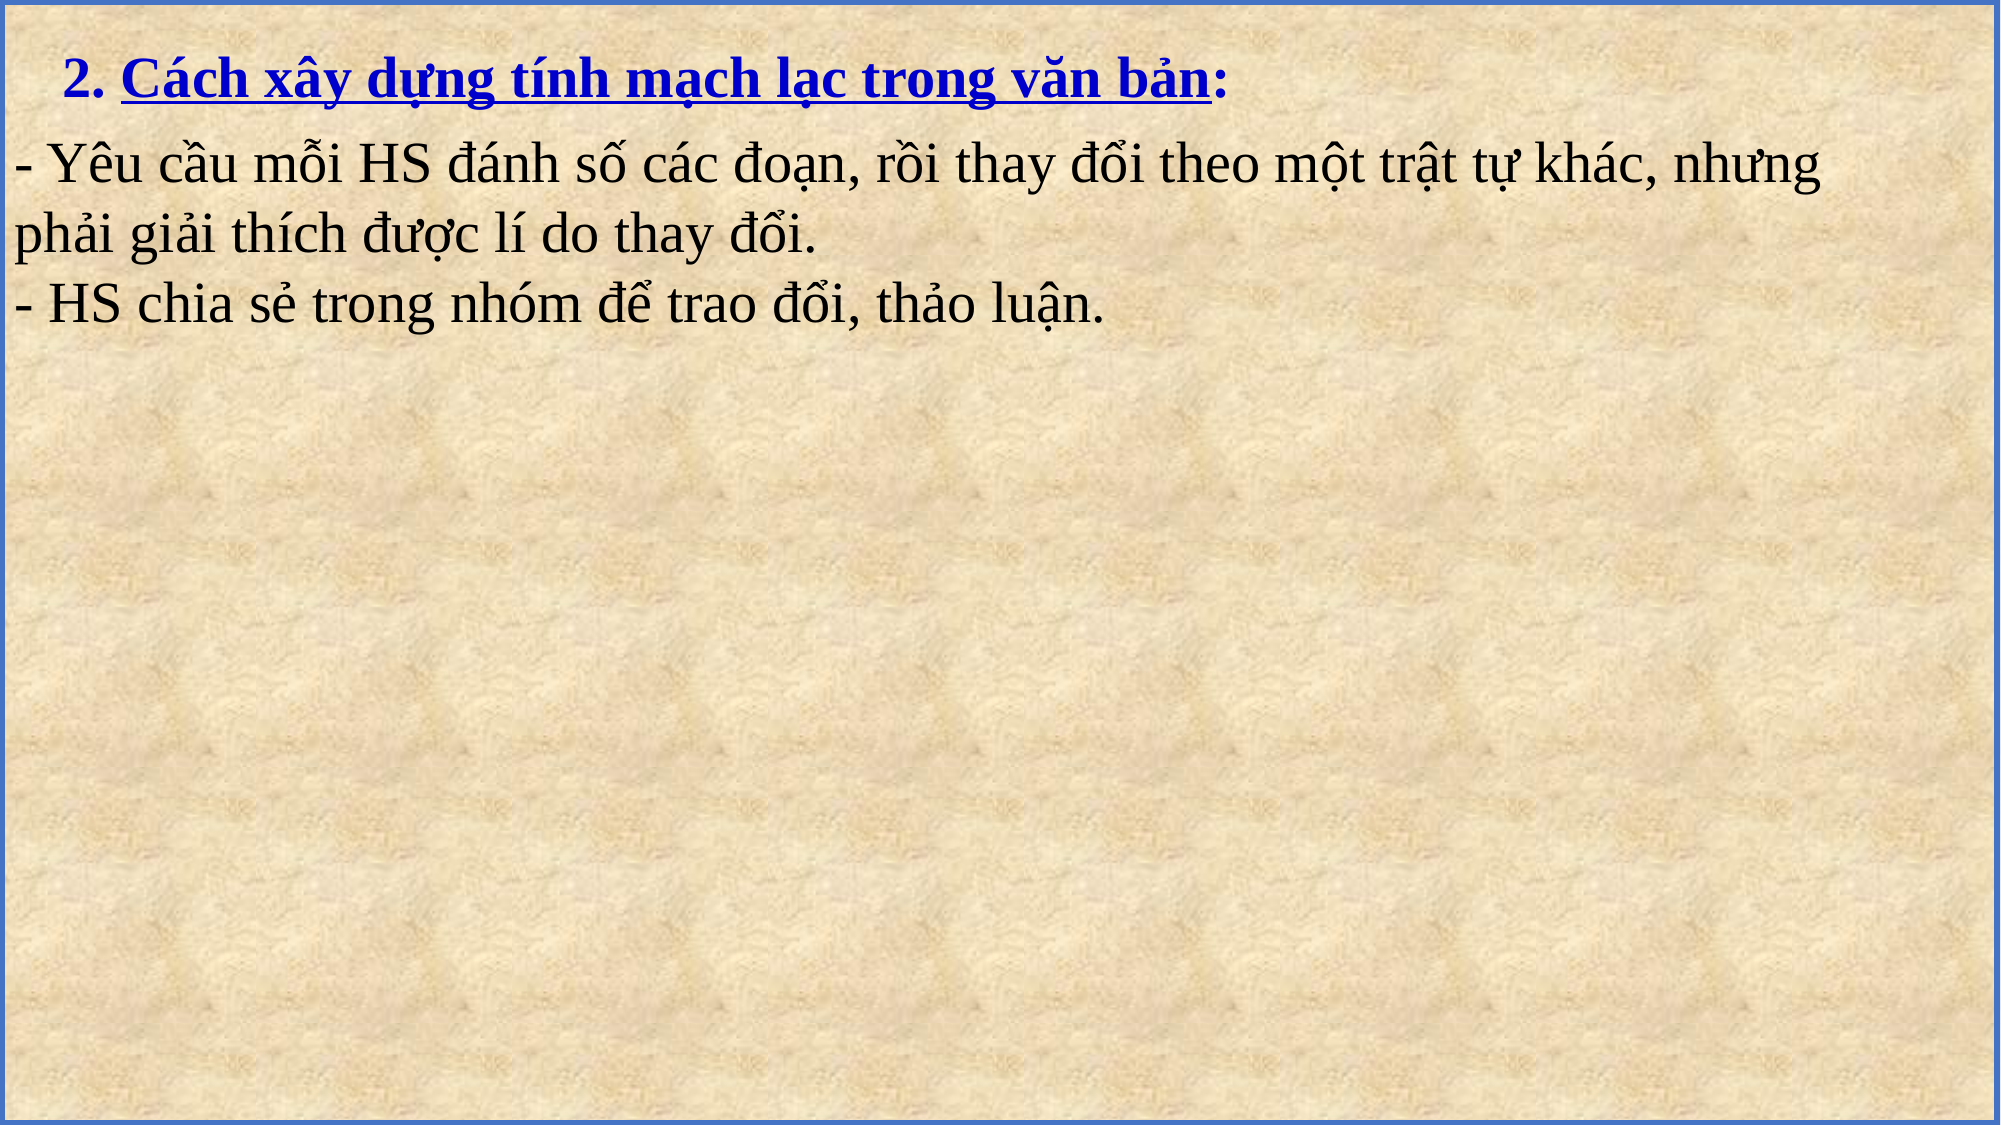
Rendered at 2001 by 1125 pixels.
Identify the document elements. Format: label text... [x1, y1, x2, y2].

text_box 2. Cách xây dựng tính mạch lạc trong văn bản: [47, 31, 1934, 117]
picture [5, 5, 1994, 1120]
text_box - Yêu cầu mỗi HS đánh số các đoạn, rồi thay đổi theo một trật tự khác, nhưng phải giải thích được lí do thay đổi. - HS chia sẻ trong nhóm để trao đổi, thảo luận. [0, 117, 1886, 342]
